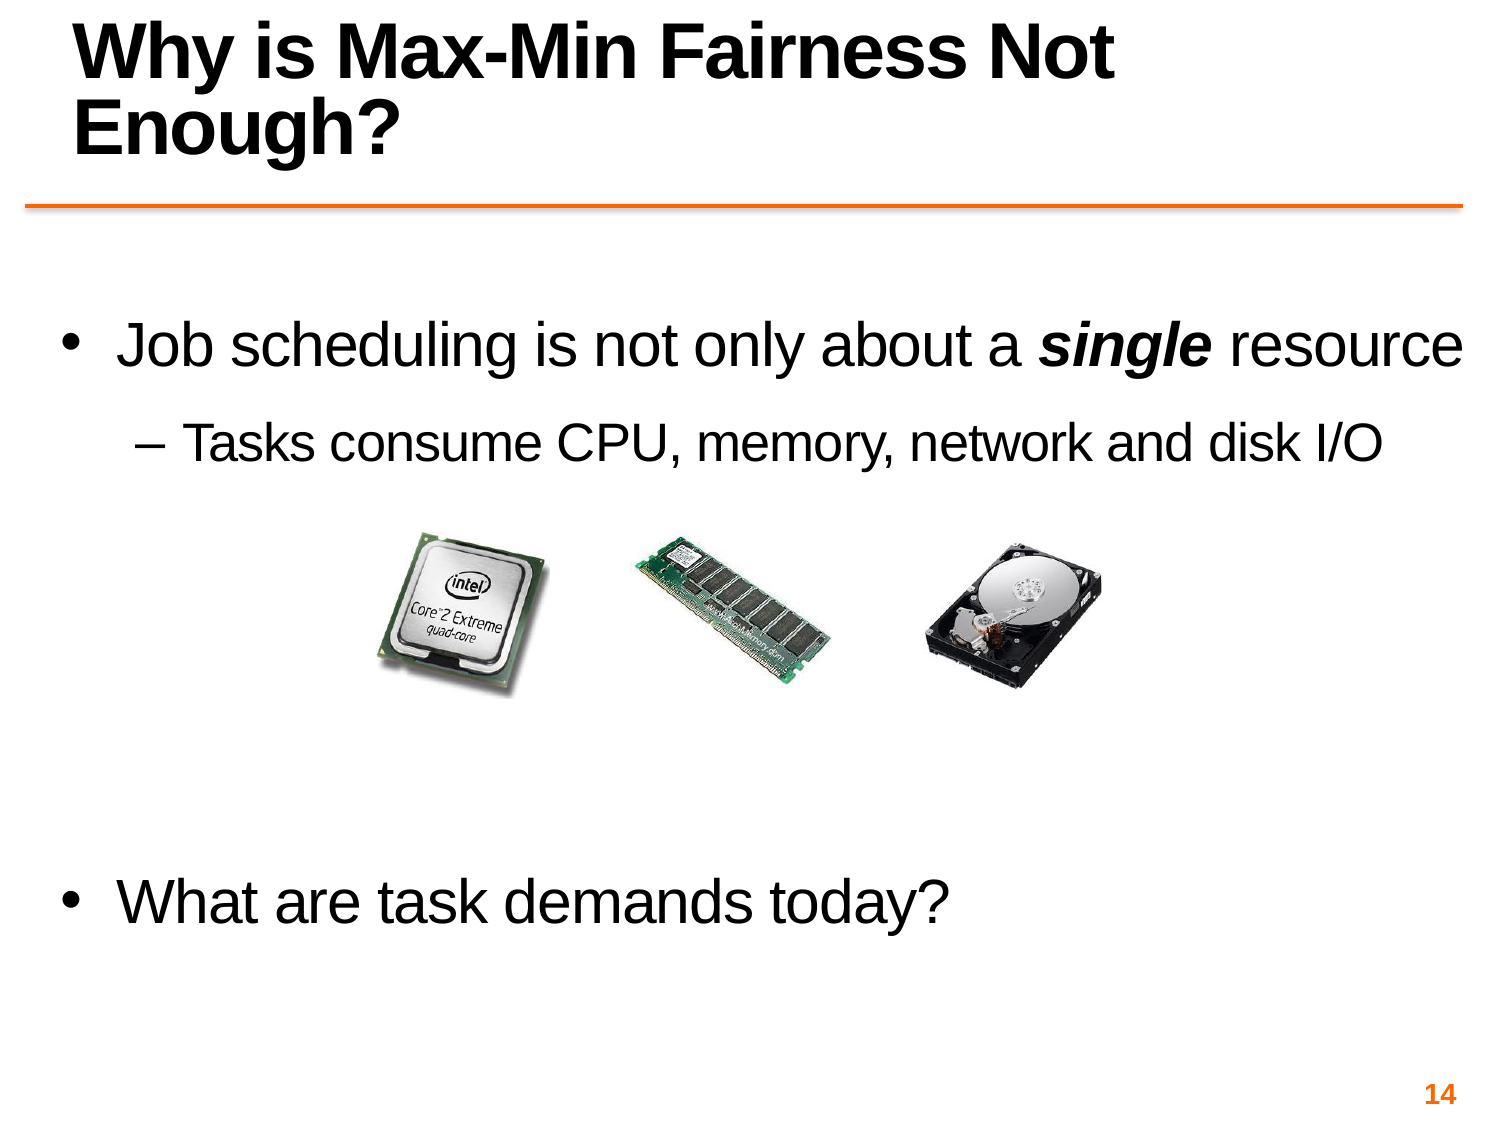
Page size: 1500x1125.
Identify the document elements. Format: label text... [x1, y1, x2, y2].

slide_number 14 [1112, 1074, 1463, 1110]
title Why is Max-Min Fairness Not Enough? [57, 2, 1475, 178]
picture [922, 541, 1103, 690]
picture [375, 531, 550, 699]
picture [629, 521, 834, 710]
list Job scheduling is not only about a single resource Tasks consume CPU, memory, network and disk I/O What are task demands today? [54, 297, 1500, 1021]
